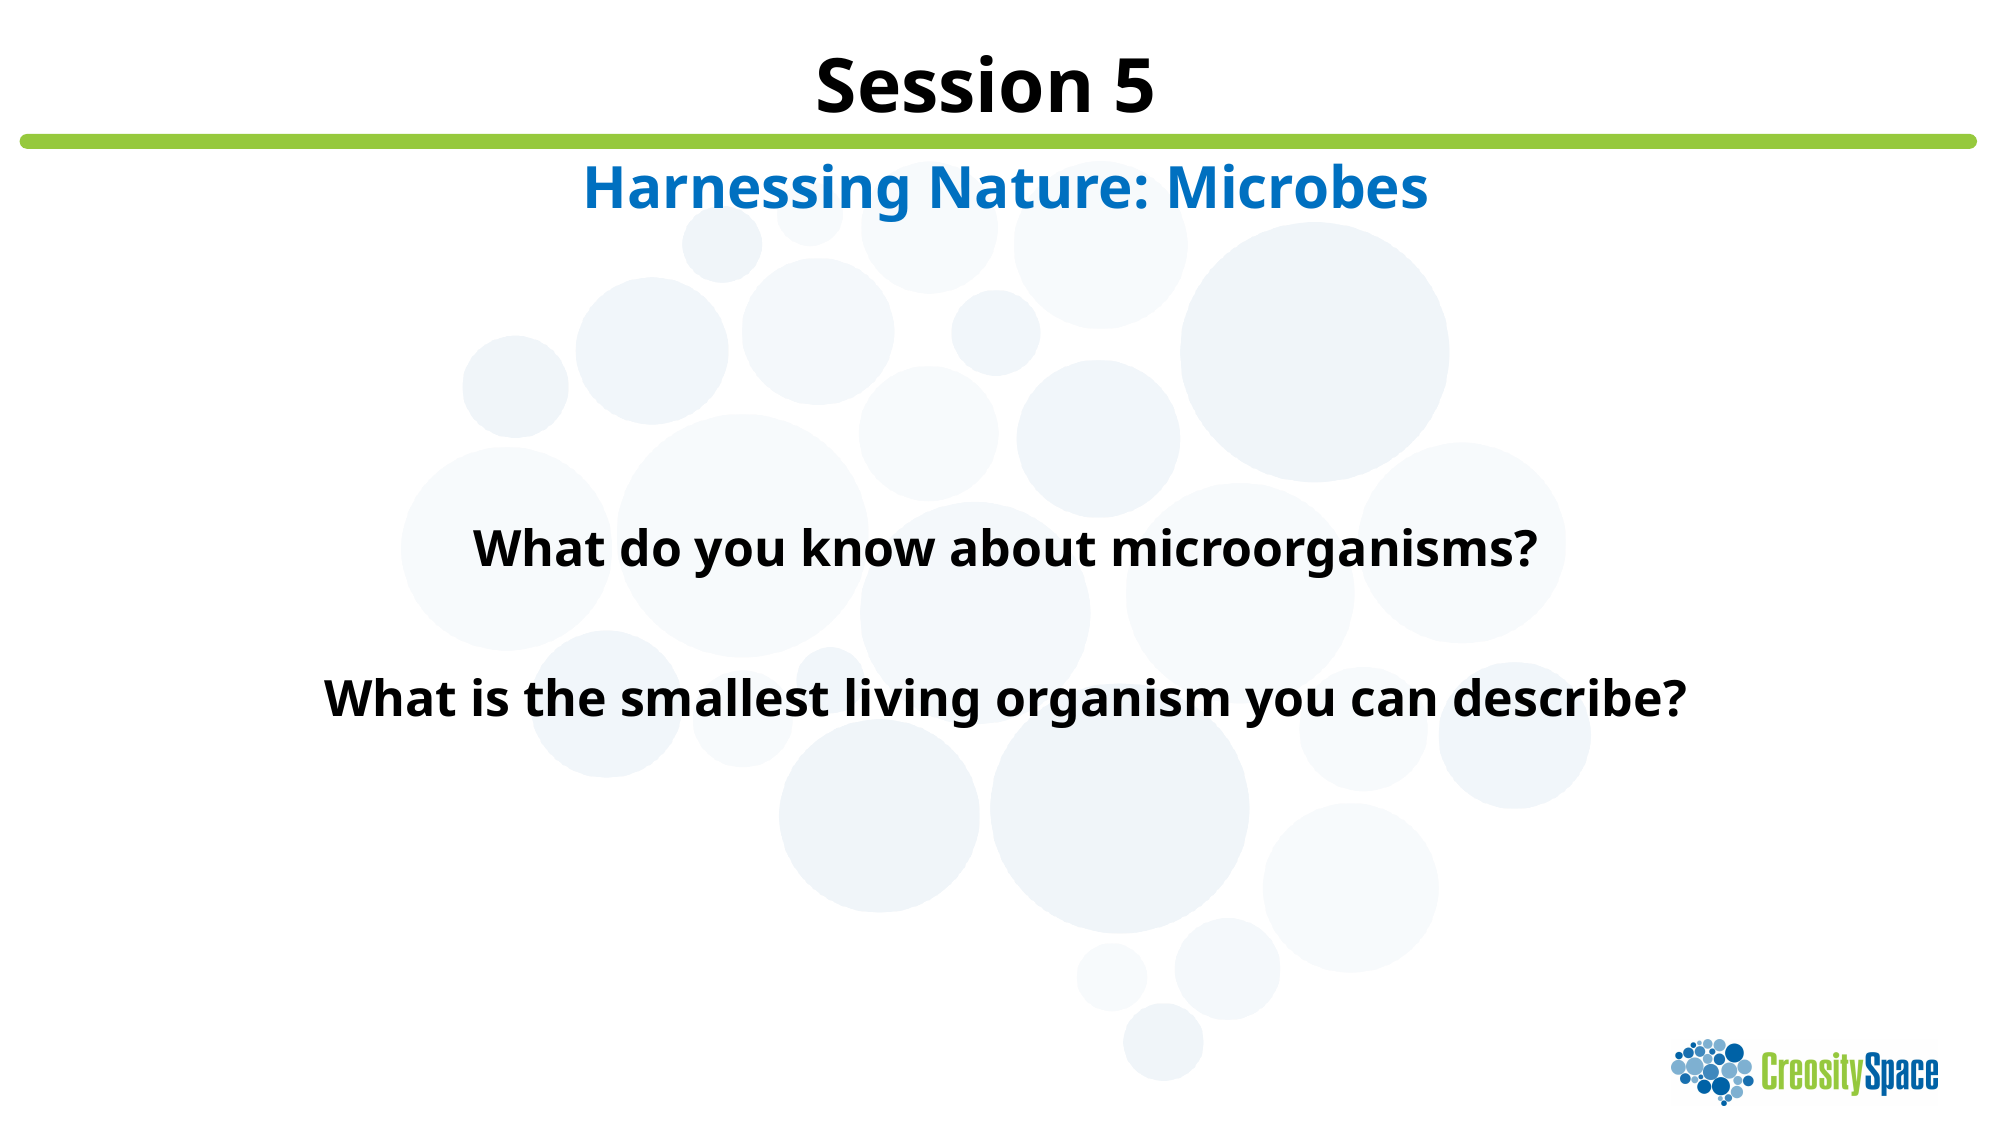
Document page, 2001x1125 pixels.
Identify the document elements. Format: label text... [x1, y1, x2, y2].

text_box What do you know about microorganisms? What is the smallest living organism you can describe? [134, 516, 1878, 609]
text_box Harnessing Nature: Microbes [284, 150, 1728, 244]
picture [1671, 1039, 1938, 1106]
text_box Session 5 [52, 29, 1960, 135]
